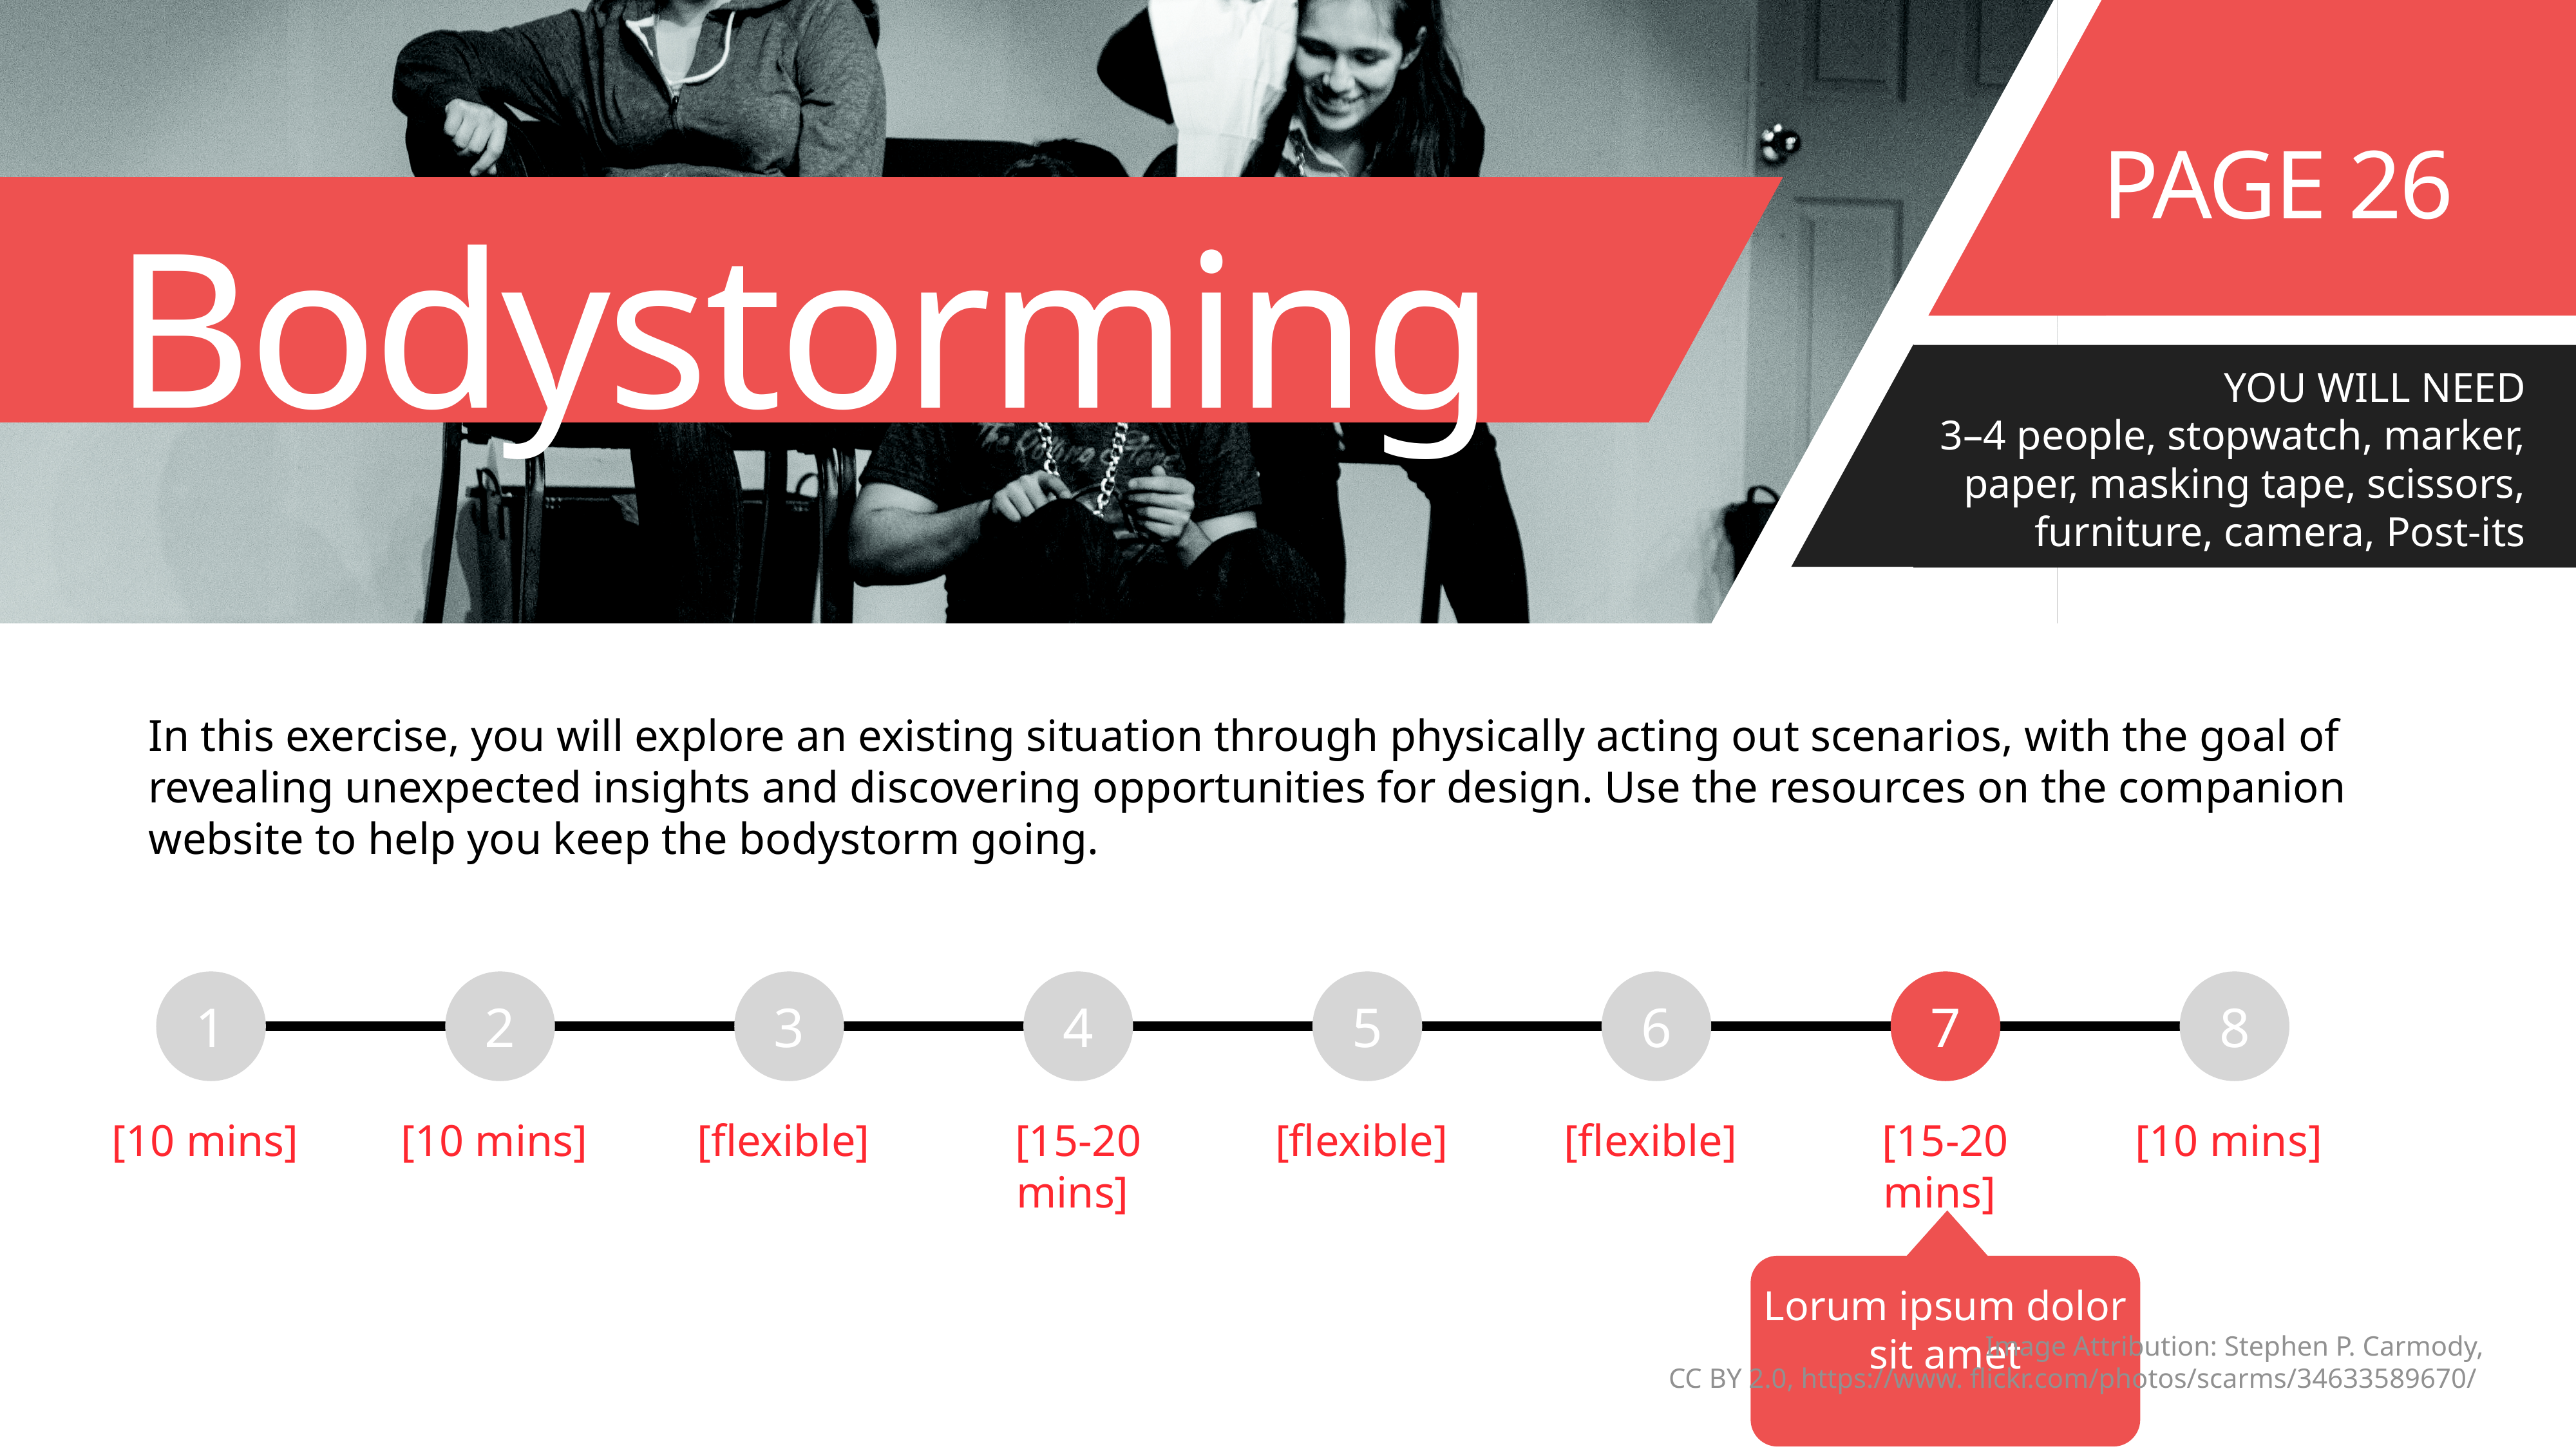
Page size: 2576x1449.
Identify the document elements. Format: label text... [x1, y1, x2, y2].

text_box Lorum ipsum dolor sit amet [1750, 1401, 2141, 1447]
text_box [0, 0, 2576, 1401]
